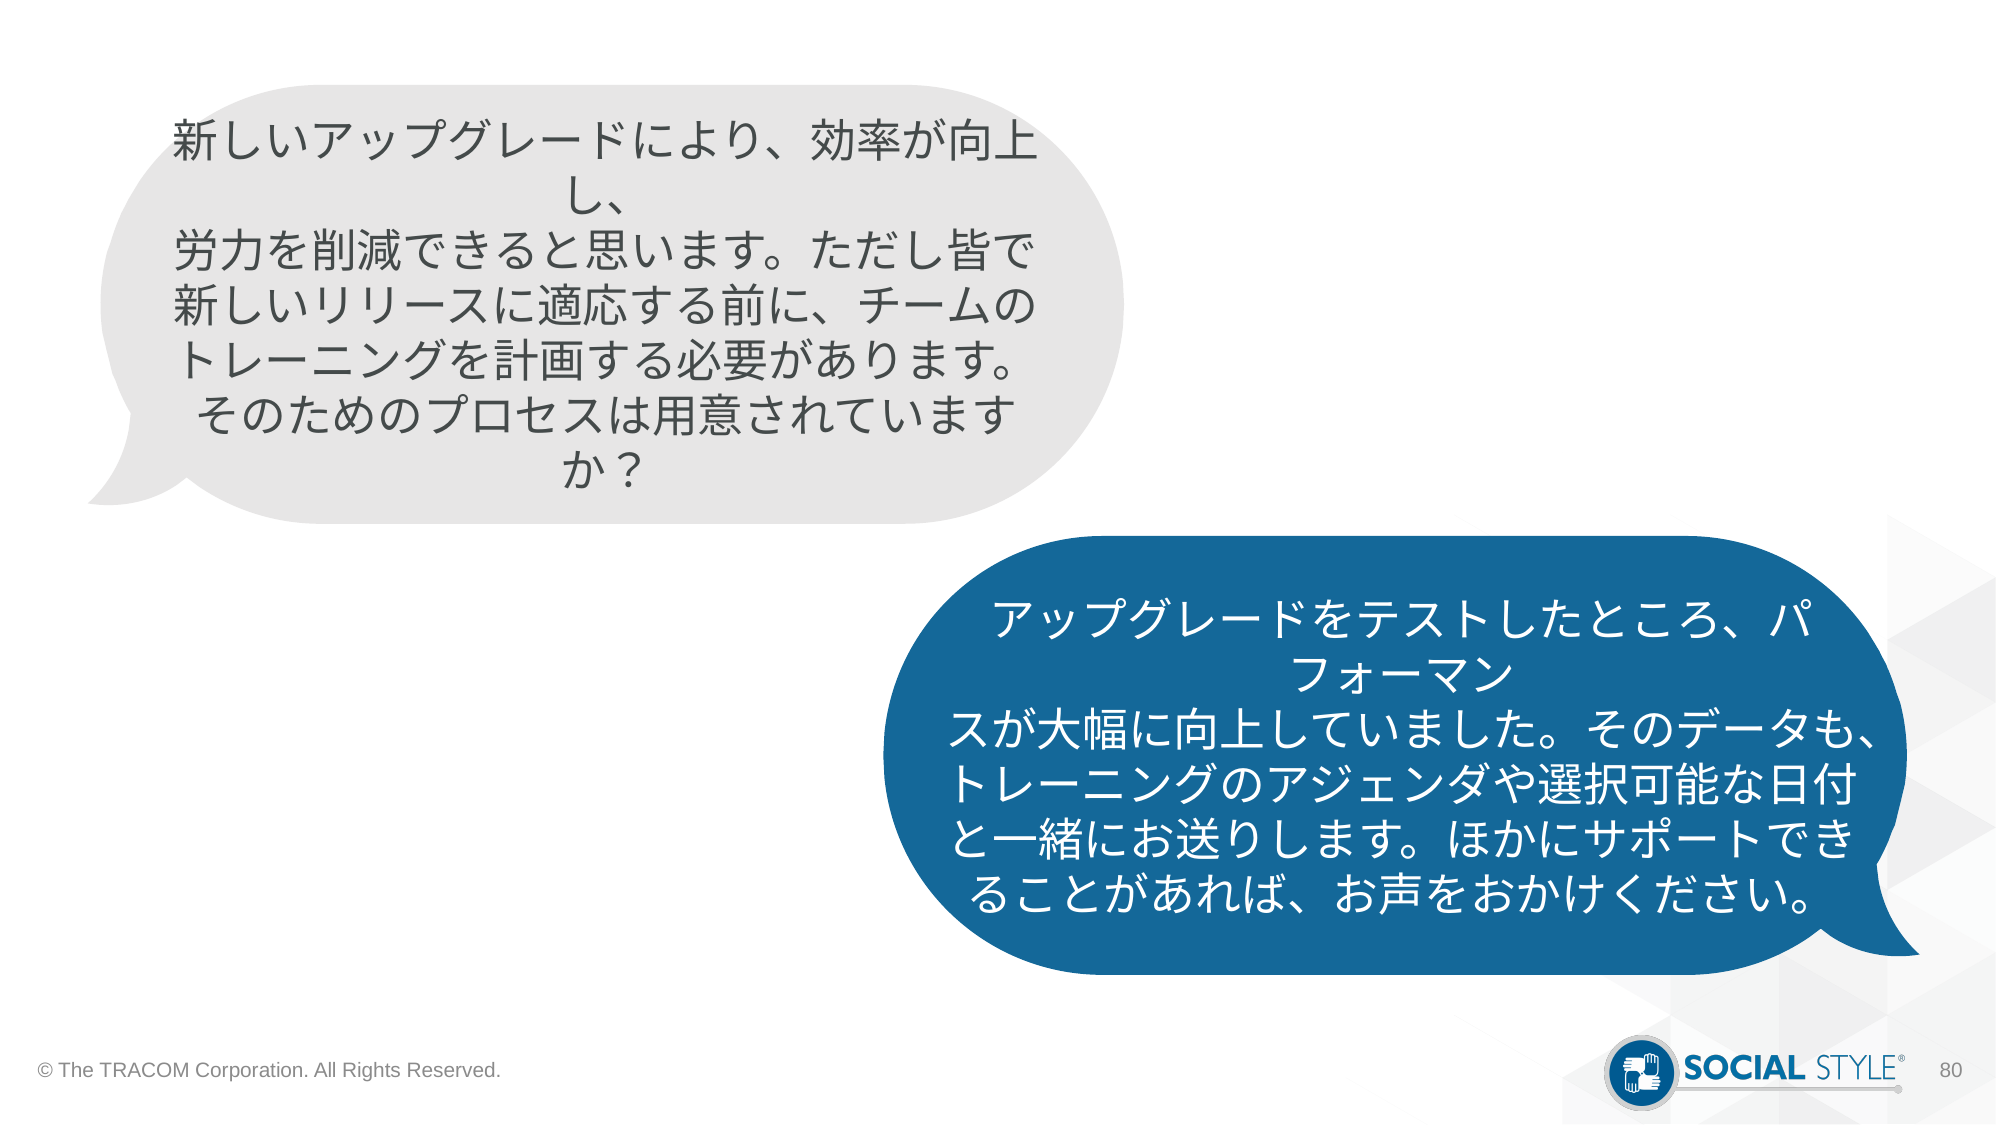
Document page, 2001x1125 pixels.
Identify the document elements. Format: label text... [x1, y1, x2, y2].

picture [1604, 1103, 1905, 1111]
footer © The TRACOM Corporation. All Rights Reserved. [37, 1056, 1338, 1103]
text_box アップグレードをテストしたところ、パフォーマン スが大幅に向上していました。そのデータも、トレーニングのアジェンダや選択可能な日付と一緒にお送りします。ほかにサポートできることがあれば、お声をおかけください。 [883, 535, 1920, 975]
text_box 新しいアップグレードにより、効率が向上し、 労力を削減できると思います。ただし皆で 新しいリリースに適応する前に、チームの トレーニングを計画する必要があります。 そのためのプロセスは用意されていますか？ [87, 84, 1125, 524]
picture [1604, 1035, 1905, 1056]
slide_number 80 [1512, 1056, 1963, 1103]
